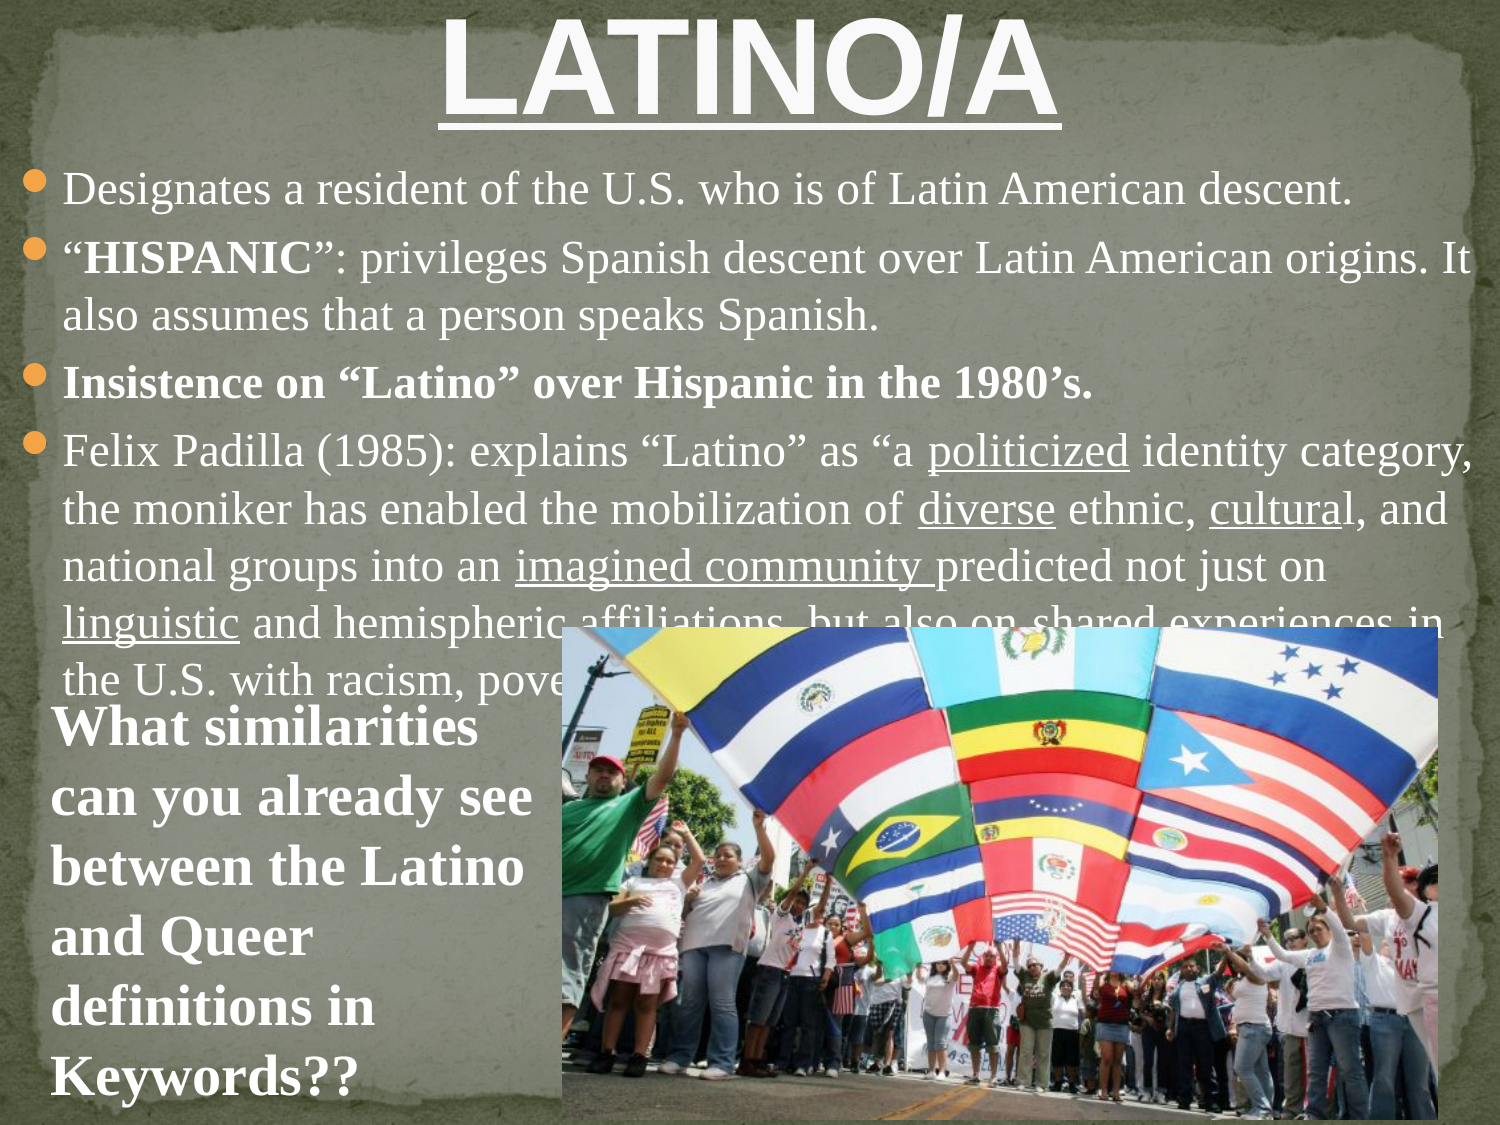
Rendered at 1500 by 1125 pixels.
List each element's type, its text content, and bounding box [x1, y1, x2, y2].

picture [562, 627, 1438, 1120]
text_box What similarities can you already see between the Latino and Queer definitions in Keywords?? [35, 679, 552, 1115]
list Designates a resident of the U.S. who is of Latin American descent. “HISPANIC”: privileges Spanish descent over Latin American origins. It also assumes that a person speaks Spanish. Insistence on “Latino” over Hispanic in the 1980’s. Felix Padilla (1985): explains “Latino” as “a politicized identity category, the moniker has enabled the mobilization of diverse ethnic, cultural, and national groups into an imagined community predicted not just on linguistic and hemispheric affiliations, but also on shared experiences in the U.S. with racism, poverty, and other social challenges.” (133) [5, 150, 1500, 725]
title LATINO/A [0, 0, 1500, 150]
